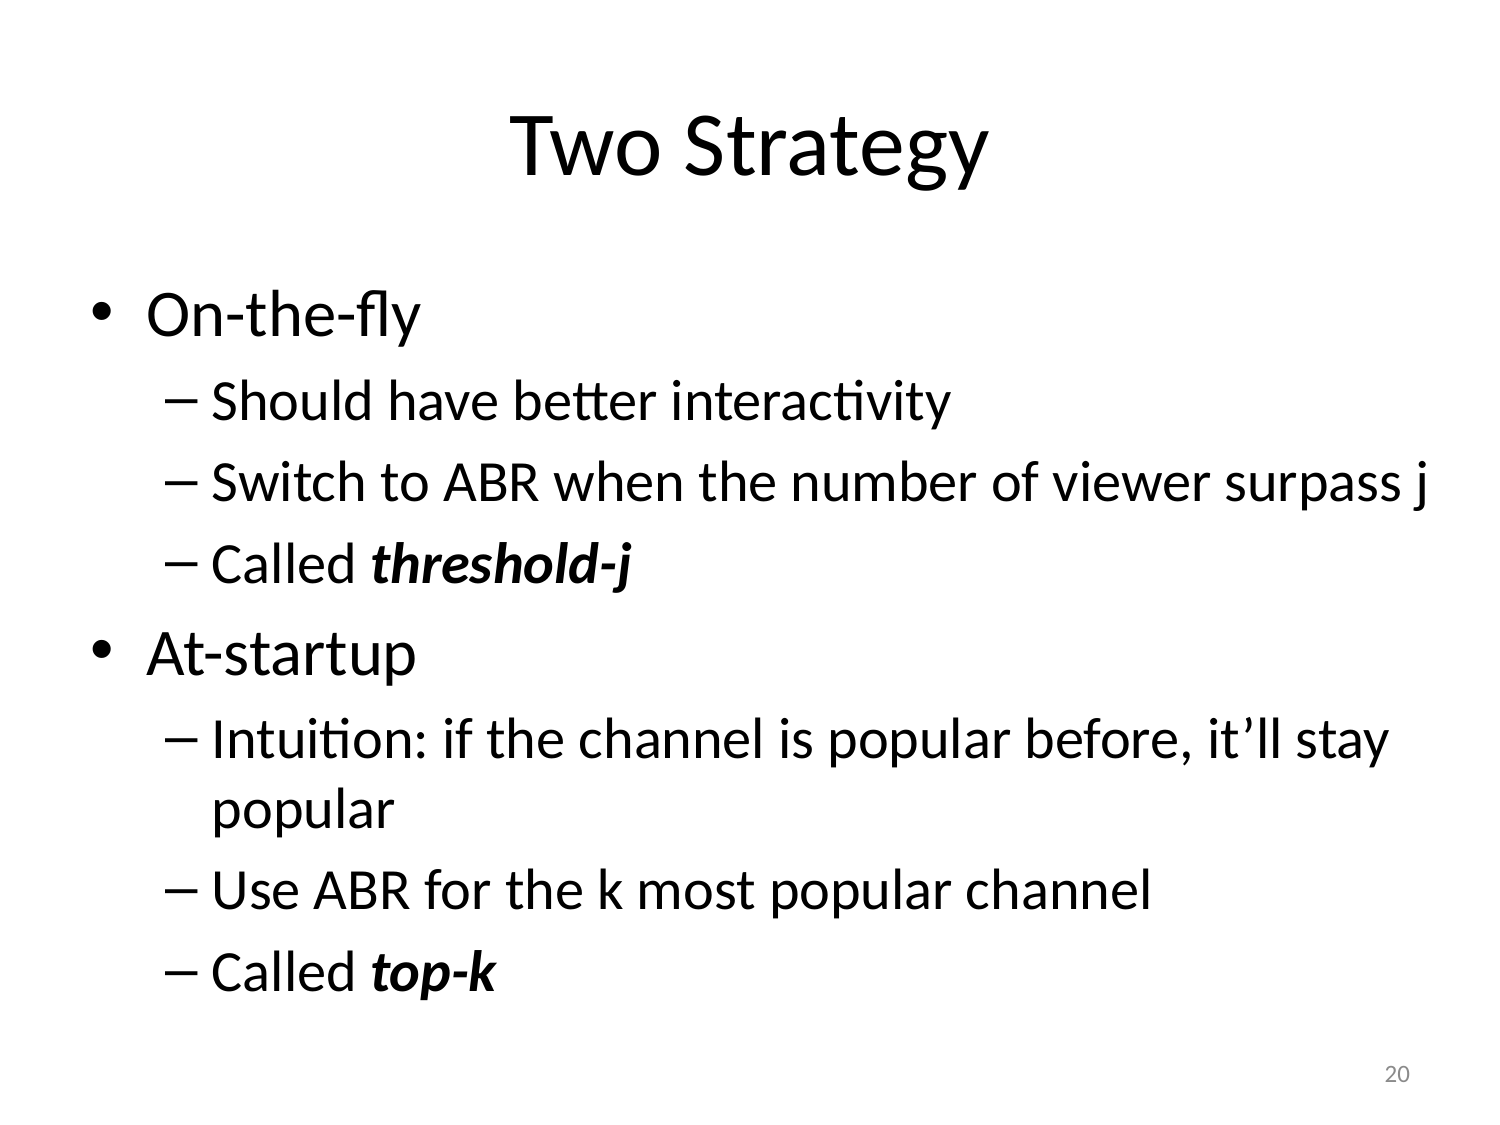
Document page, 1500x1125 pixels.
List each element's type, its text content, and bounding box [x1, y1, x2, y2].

slide_number 20 [1074, 1042, 1425, 1103]
list On-the-fly Should have better interactivity Switch to ABR when the number of viewer surpass j Called threshold-j At-startup Intuition: if the channel is popular before, it’ll stay popular Use ABR for the k most popular channel Called top-k [75, 262, 1459, 1094]
title Two Strategy [75, 45, 1425, 233]
